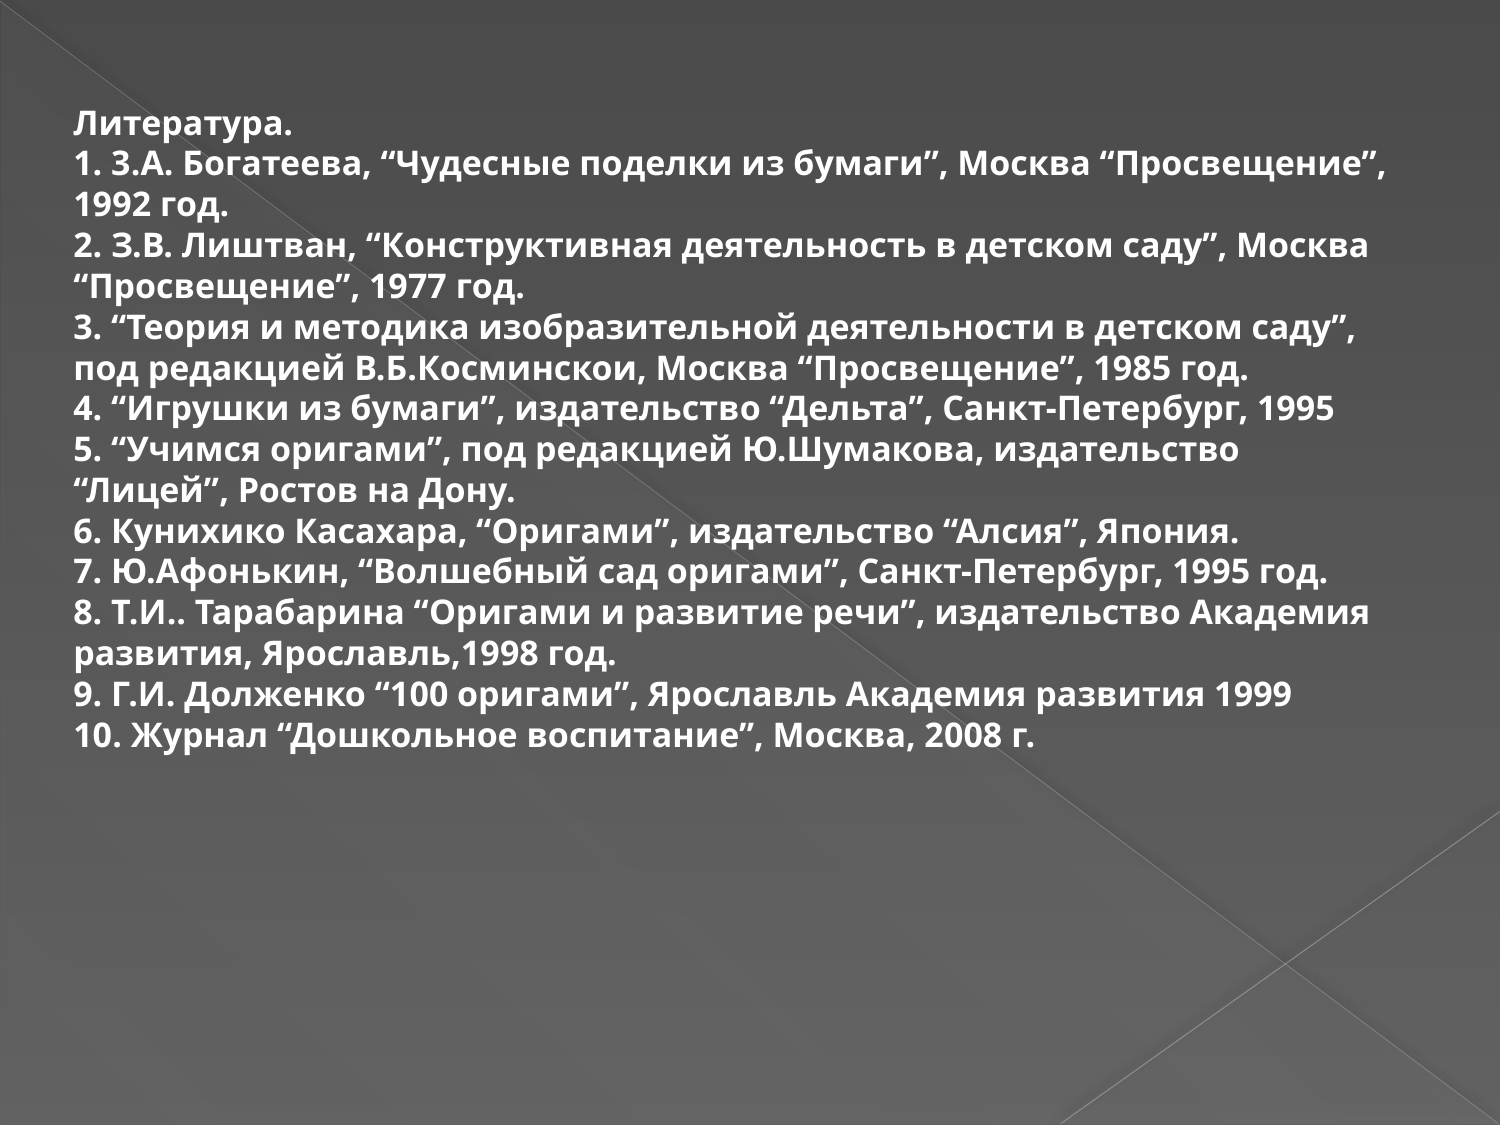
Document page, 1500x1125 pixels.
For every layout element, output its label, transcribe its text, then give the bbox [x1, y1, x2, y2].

list Литература. 1. 3.А. Богатеева, “Чудесные поделки из бумаги”, Москва “Просвещение”, 1992 год. 2. З.В. Лиштван, “Конструктивная деятельность в детском саду”, Москва “Просвещение”, 1977 год. 3. “Теория и методика изобразительной деятельности в детском саду”, под редакцией В.Б.Косминскои, Москва “Просвещение”, 1985 год. 4. “Игрушки из бумаги”, издательство “Дельта”, Санкт-Петербург, 1995 5. “Учимся оригами”, под редакцией Ю.Шумакова, издательство “Лицей”, Ростов на Дону. 6. Кунихико Касахара, “Оригами”, издательство “Алсия”, Япония. 7. Ю.Афонькин, “Волшебный сад оригами”, Санкт-Петербург, 1995 год. 8. Т.И.. Тарабарина “Оригами и развитие речи”, издательство Академия развития, Ярославль,1998 год. 9. Г.И. Долженко “100 оригами”, Ярославль Академия развития 1999 10. Журнал “Дошкольное воспитание”, Москва, 2008 г. [58, 93, 1409, 844]
